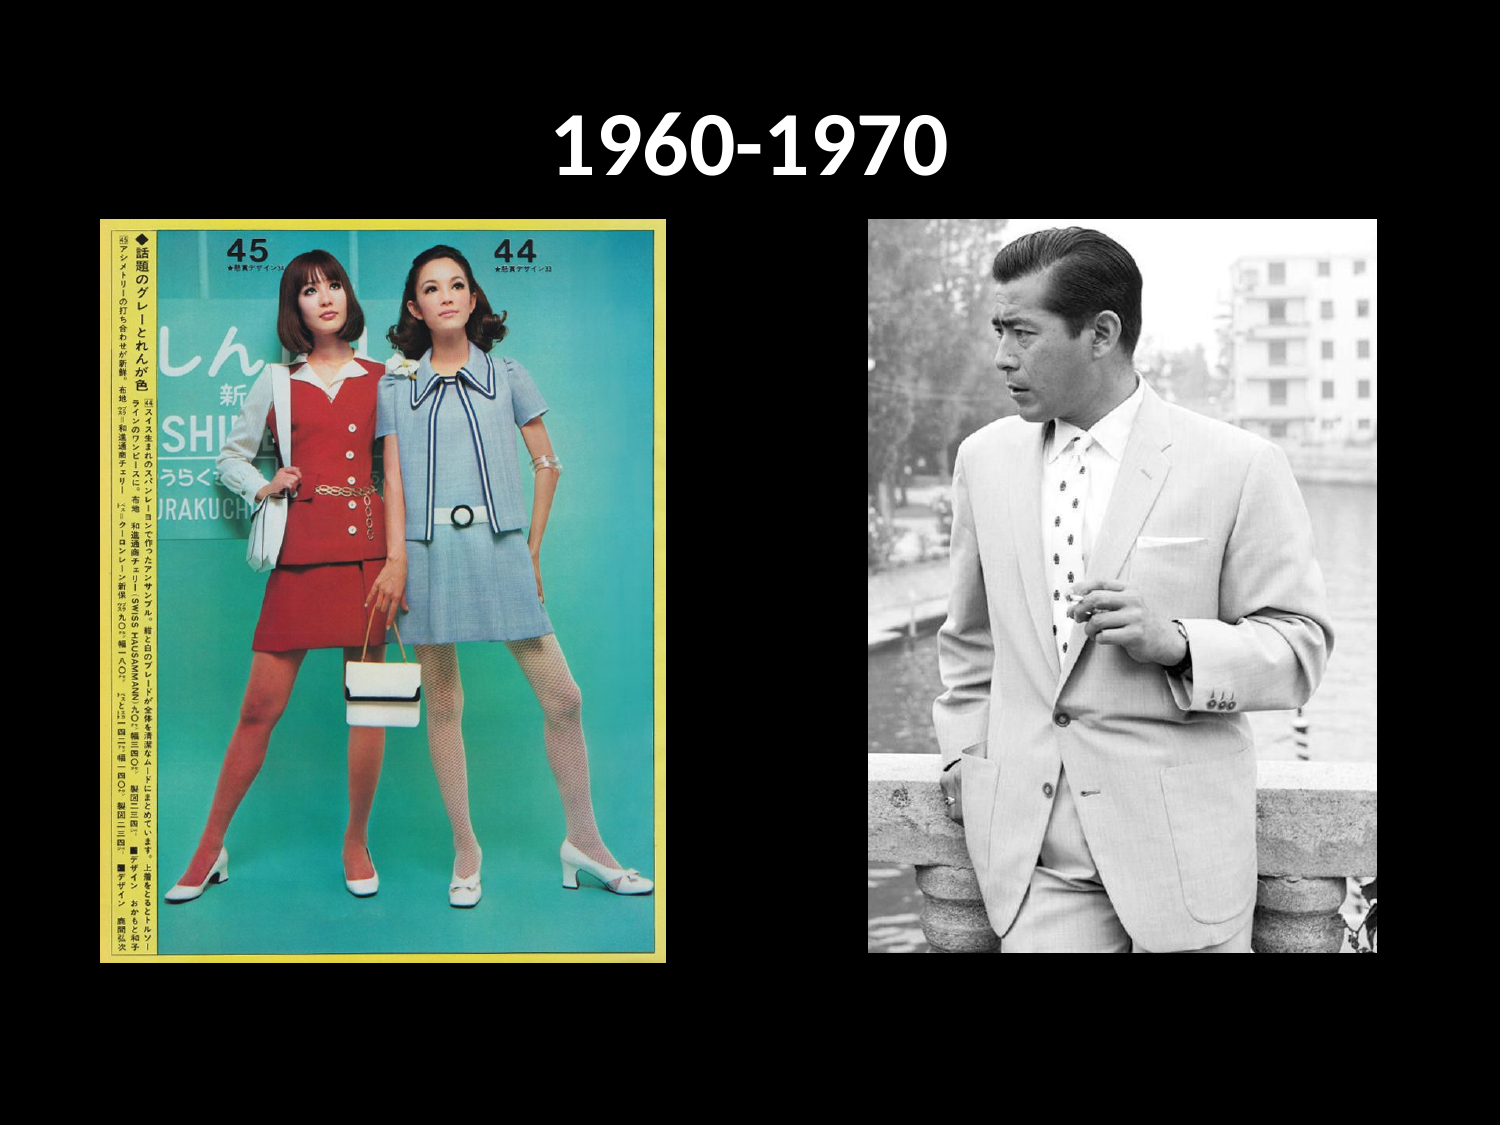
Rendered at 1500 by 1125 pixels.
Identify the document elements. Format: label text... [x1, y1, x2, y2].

picture [867, 219, 1378, 953]
title 1960-1970 [75, 45, 1425, 233]
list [100, 219, 666, 963]
